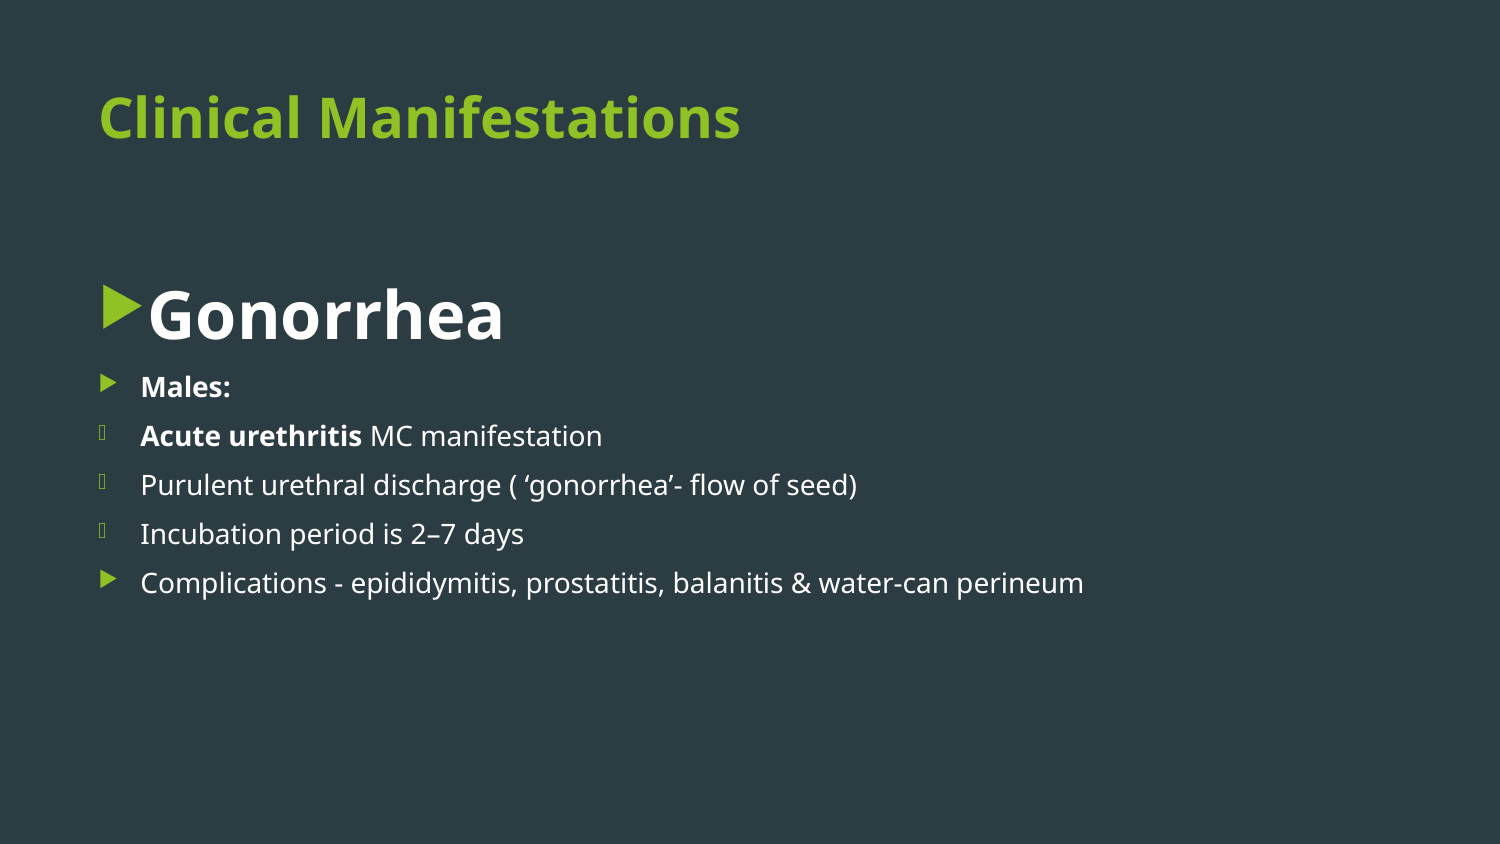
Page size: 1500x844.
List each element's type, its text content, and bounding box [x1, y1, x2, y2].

title Clinical Manifestations [83, 75, 1141, 238]
list Gonorrhea Males: Acute urethritis MC manifestation Purulent urethral discharge ( ‘gonorrhea’- flow of seed) Incubation period is 2–7 days Complications - epididymitis, prostatitis, balanitis & water-can perineum [83, 265, 1141, 744]
